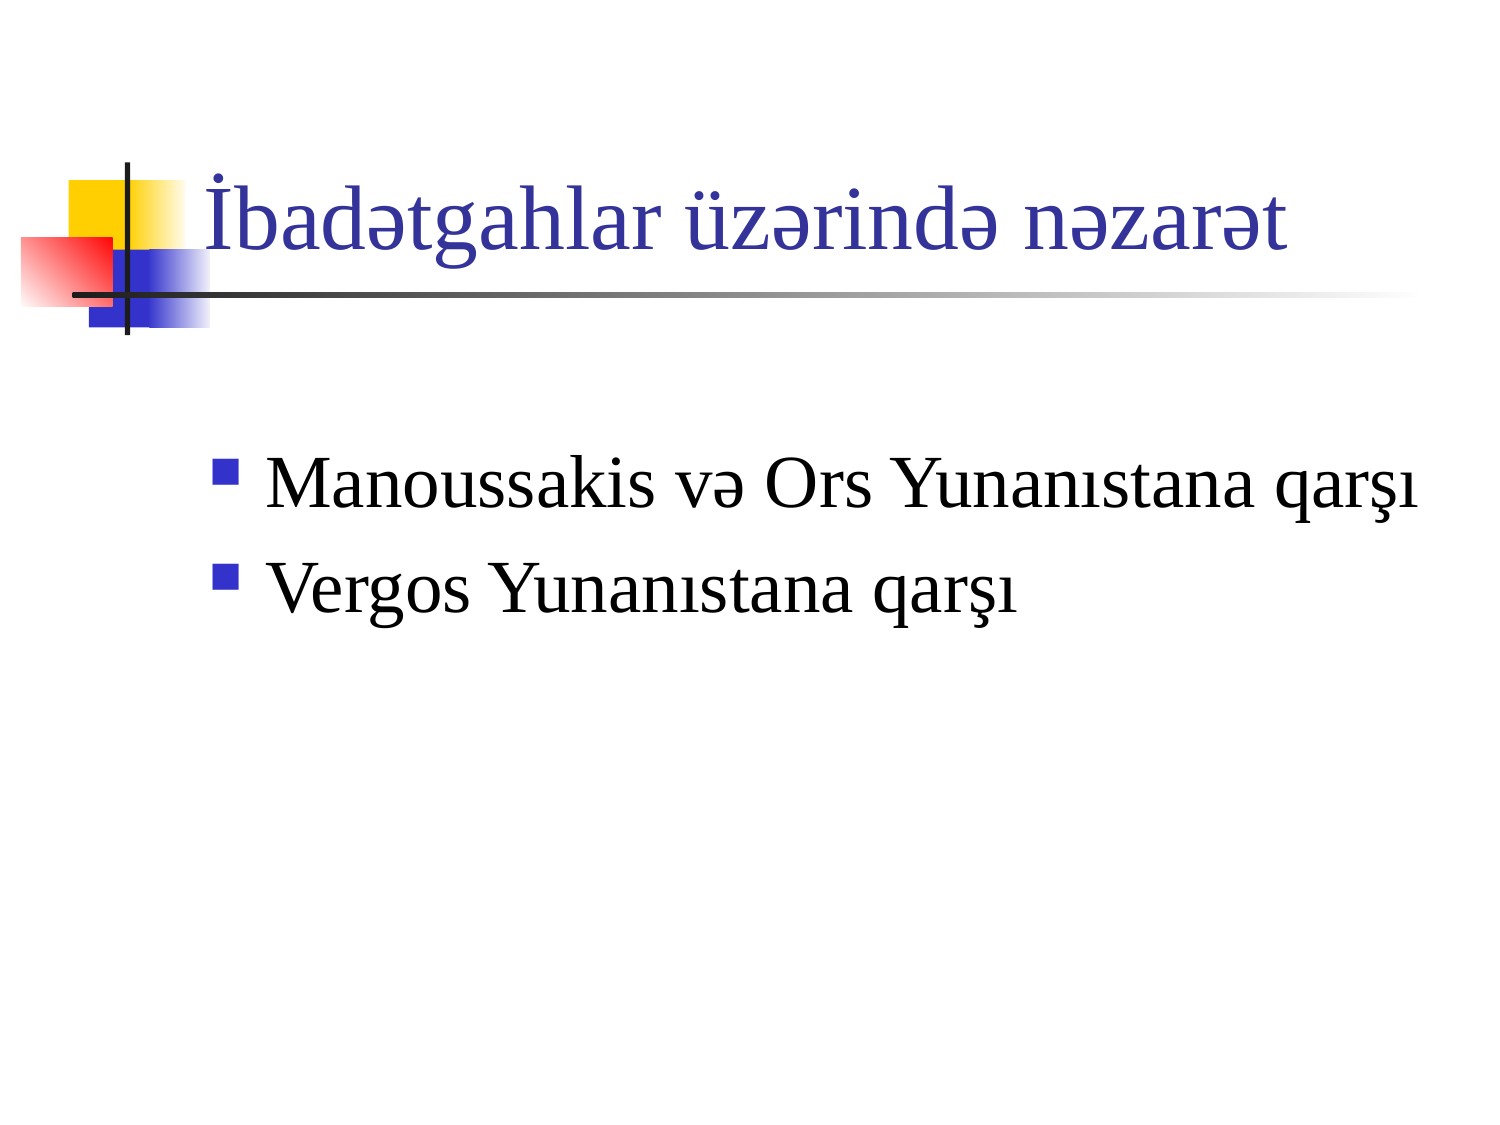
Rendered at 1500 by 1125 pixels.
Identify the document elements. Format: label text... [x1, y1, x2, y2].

title İbadətgahlar üzərində nəzarət [188, 34, 1468, 276]
list Manoussakis və Ors Yunanıstana qarşı Vergos Yunanıstana qarşı [193, 424, 1470, 1007]
